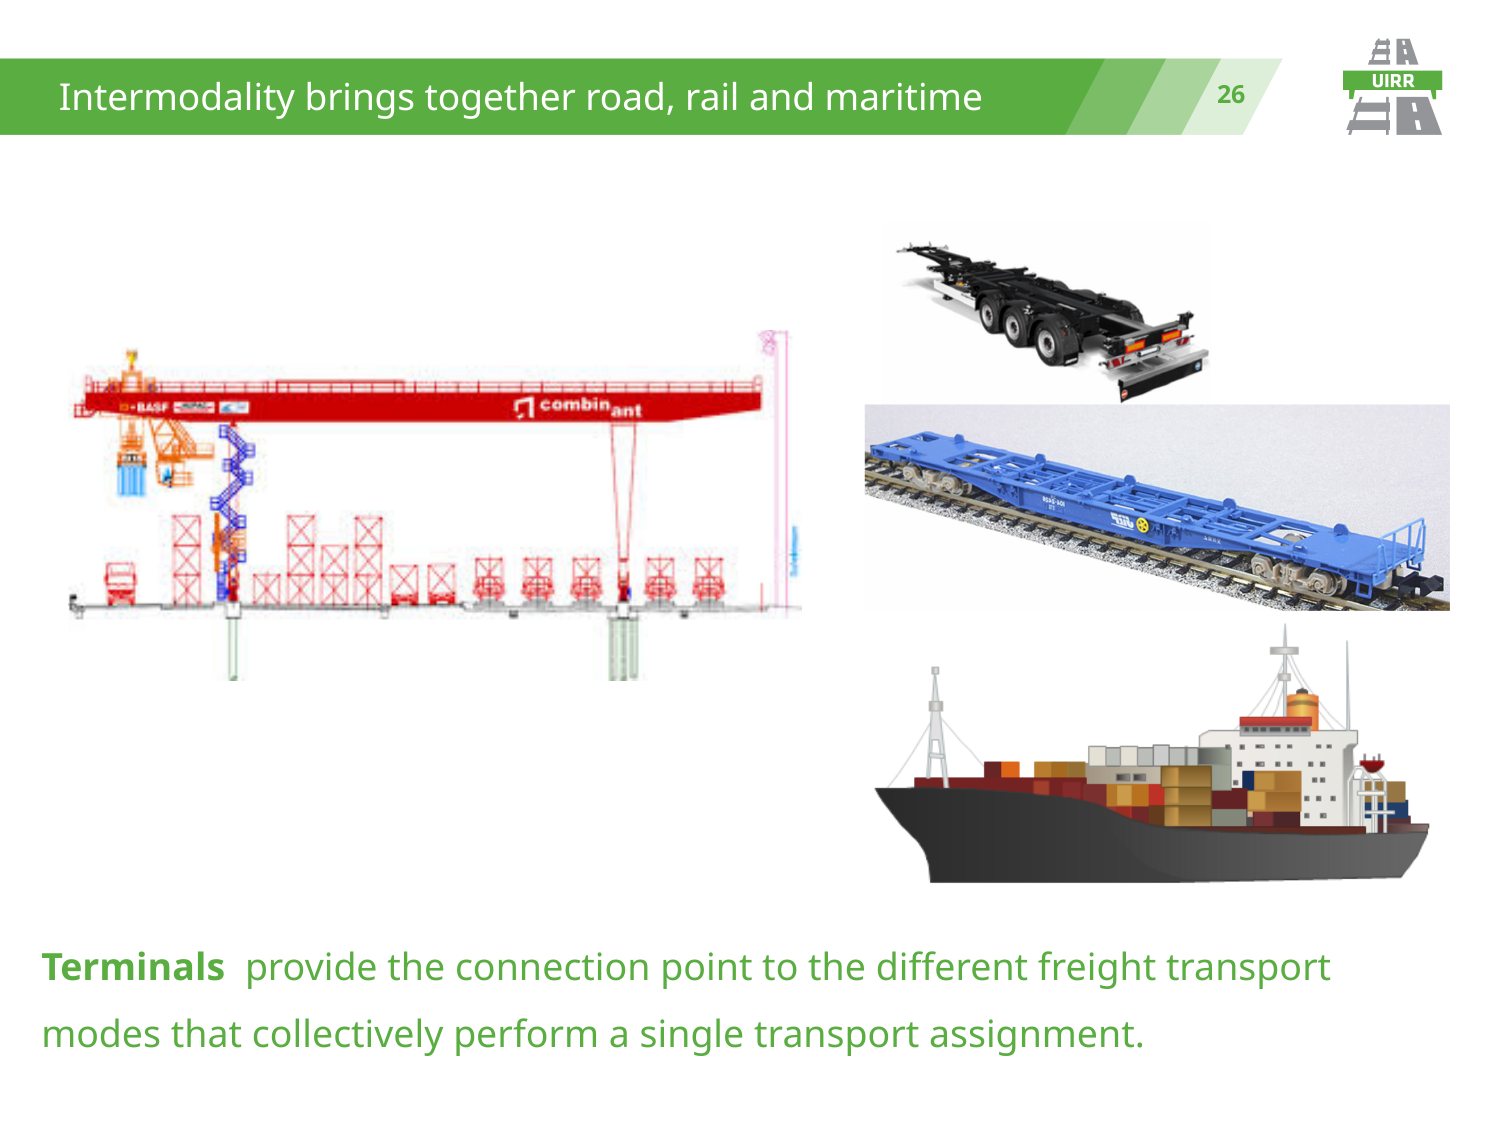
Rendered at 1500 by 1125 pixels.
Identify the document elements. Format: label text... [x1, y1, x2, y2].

picture [0, 0, 1500, 1125]
slide_number 26 [1181, 59, 1282, 133]
list Terminals provide the connection point to the different freight transport modes that collectively perform a single transport assignment. [41, 916, 1459, 1059]
title Intermodality brings together road, rail and maritime [59, 59, 1069, 133]
